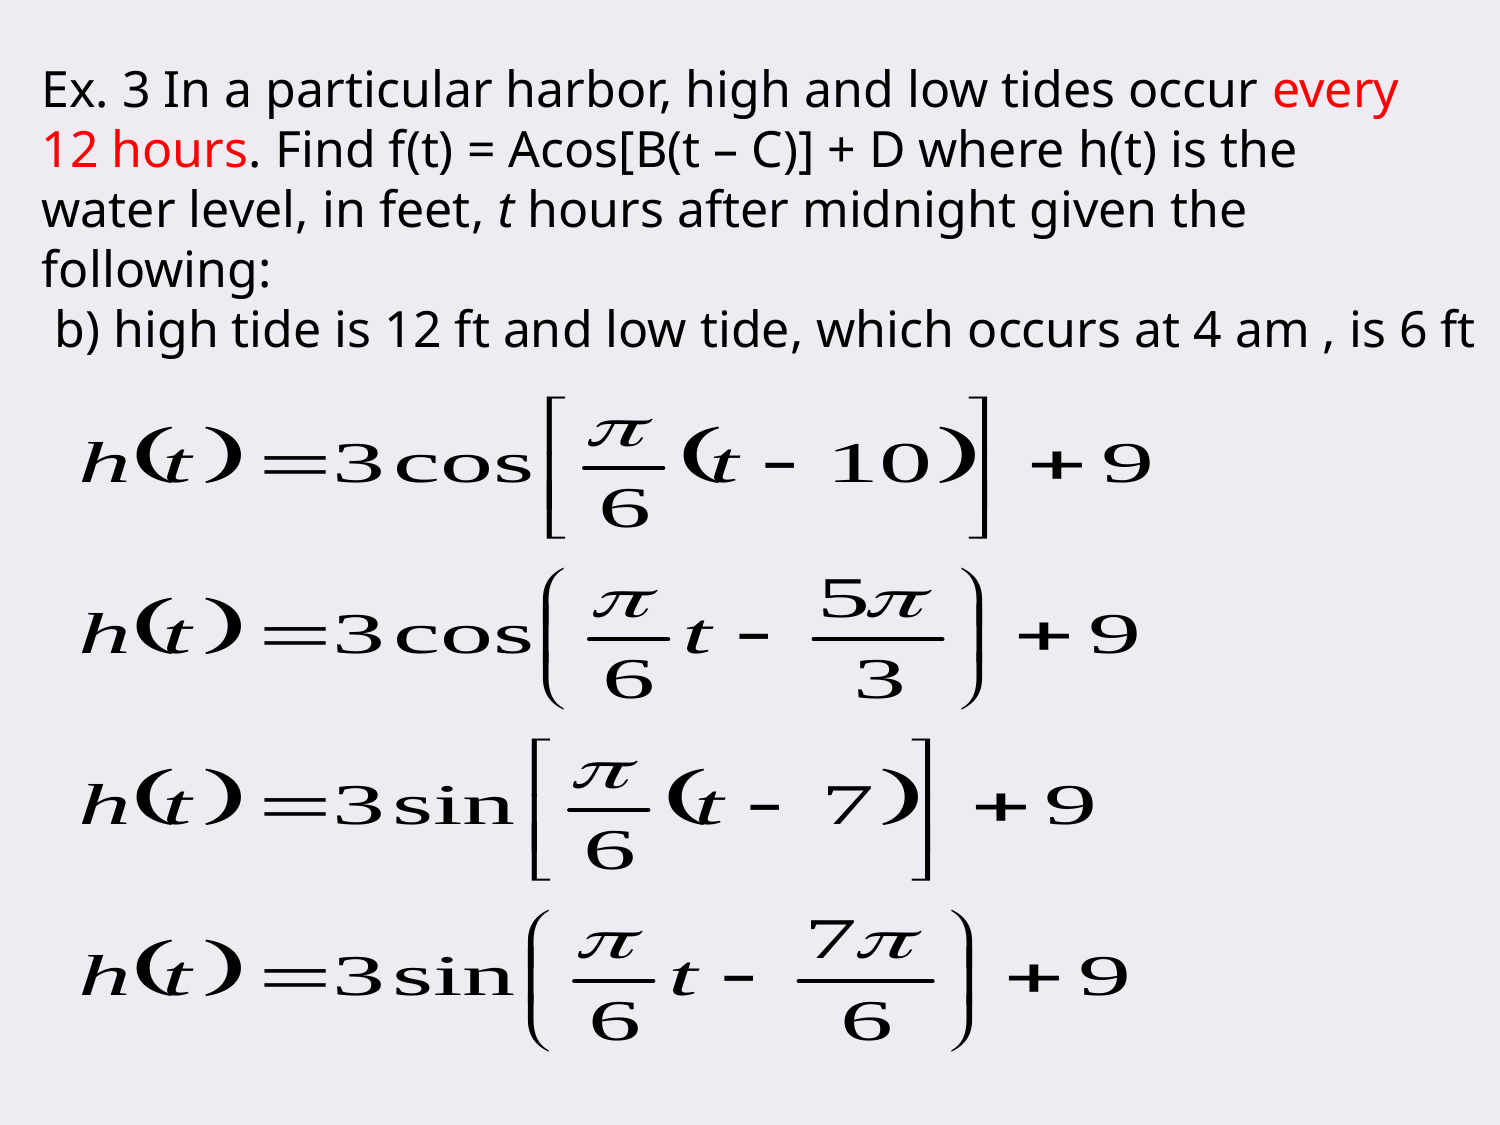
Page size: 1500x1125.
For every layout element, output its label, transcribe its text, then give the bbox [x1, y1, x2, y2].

text_box Ex. 3 In a particular harbor, high and low tides occur every 12 hours. Find f(t) = Acos[B(t – C)] + D where h(t) is the water level, in feet, t hours after midnight given the following: b) high tide is 12 ft and low tide, which occurs at 4 am , is 6 ft [26, 49, 1492, 365]
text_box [62, 387, 1176, 1062]
